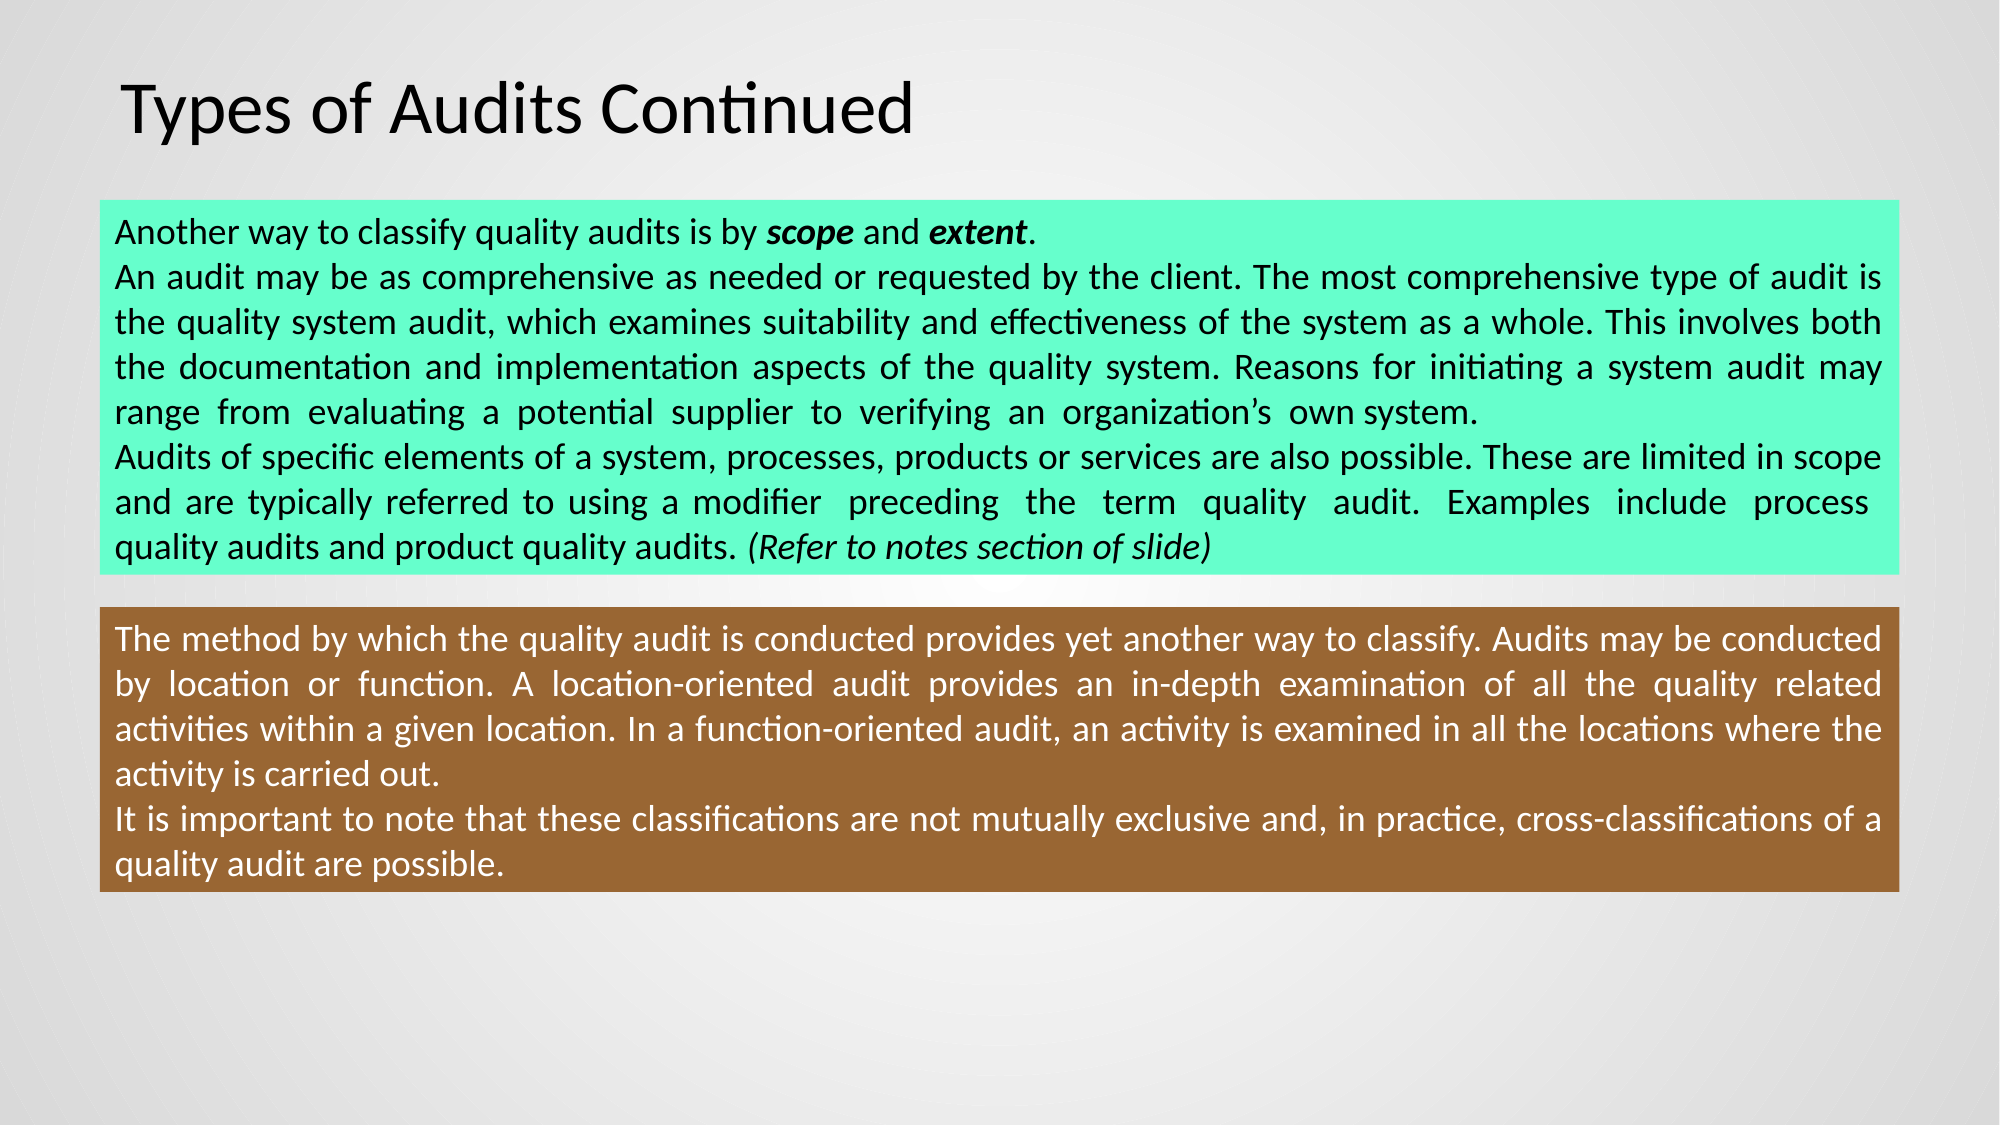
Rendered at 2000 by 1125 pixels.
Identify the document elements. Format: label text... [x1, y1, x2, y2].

text_box The method by which the quality audit is conducted provides yet another way to classify. Audits may be conducted by location or function. A location-oriented audit provides an in-depth examination of all the quality related activities within a given location. In a function-oriented audit, an activity is examined in all the locations where the activity is carried out. It is important to note that these classifications are not mutually exclusive and, in practice, cross-classifications of a quality audit are possible. [99, 607, 1900, 892]
title Types of Audits Continued [99, 45, 1900, 162]
text_box Another way to classify quality audits is by scope and extent. An audit may be as comprehensive as needed or requested by the client. The most comprehensive type of audit is the quality system audit, which examines suitability and effectiveness of the system as a whole. This involves both the documentation and implementation aspects of the quality system. Reasons for initiating a system audit may range from evaluating a potential supplier to verifying an organization’s own system. Audits of specific elements of a system, processes, products or services are also possible. These are limited in scope and are typically referred to using a modifier preceding the term quality audit. Examples include process quality audits and product quality audits. (Refer to notes section of slide) [99, 199, 1900, 575]
